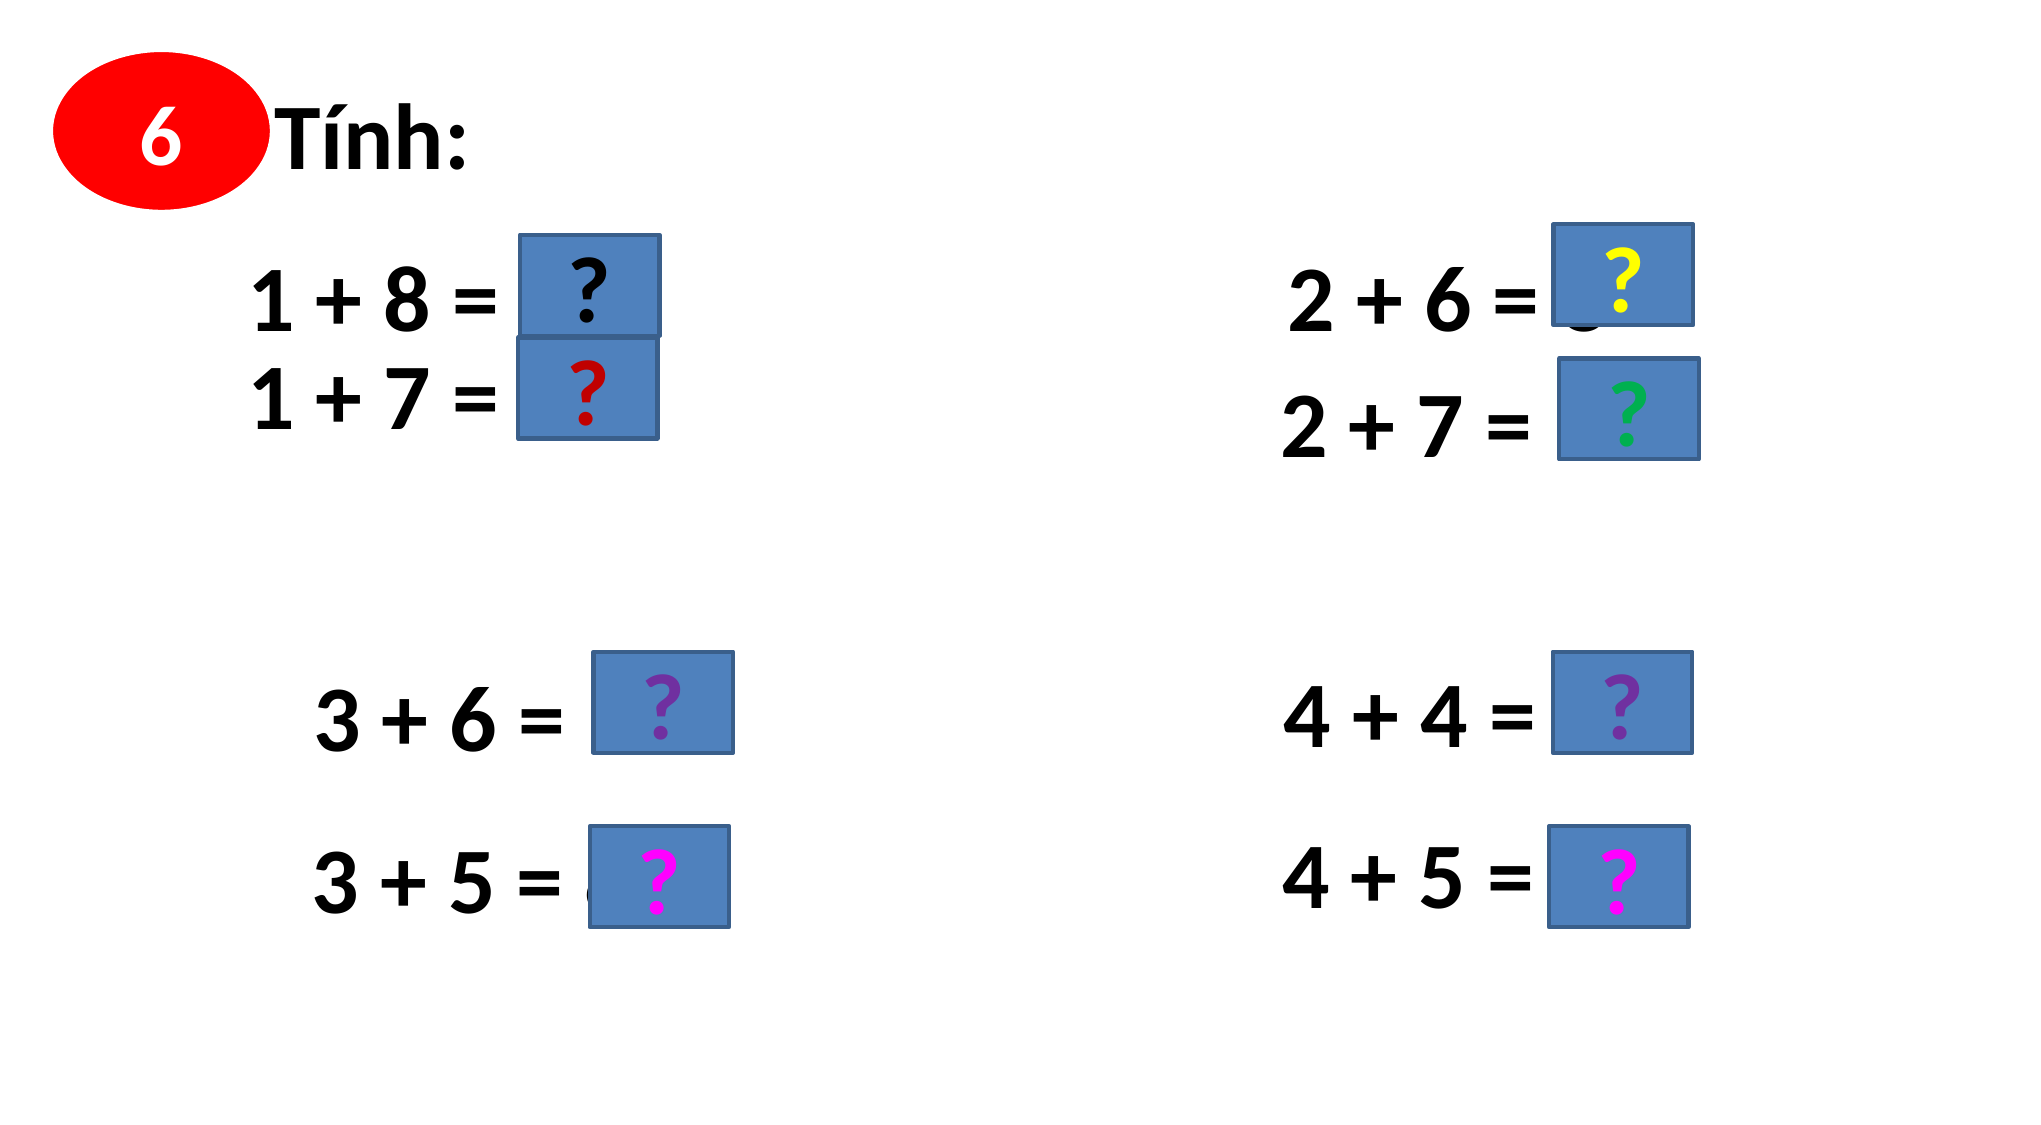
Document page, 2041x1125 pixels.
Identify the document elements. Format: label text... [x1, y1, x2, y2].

text_box ? [1551, 222, 1695, 327]
text_box 3 + 5 = 8 [144, 812, 779, 940]
text_box 6 [48, 47, 237, 214]
text_box Tính: [237, 67, 1190, 196]
text_box 2 + 7 = 9 [1112, 355, 1747, 484]
text_box ? [1557, 356, 1701, 461]
text_box ? [591, 650, 735, 755]
text_box 4 + 5 = 9 [1115, 807, 1750, 936]
text_box ? [516, 335, 660, 441]
text_box 4 + 4 = 8 [1116, 645, 1751, 774]
text_box 1 + 7 = 8 [79, 328, 714, 456]
text_box ? [1547, 824, 1691, 929]
text_box 3 + 6 = 9 [146, 650, 781, 778]
text_box 1 + 8 = 9 [79, 229, 714, 328]
text_box ? [1551, 650, 1694, 755]
text_box ? [588, 824, 731, 929]
text_box ? [518, 233, 662, 338]
text_box 2 + 6 = 8 [1120, 229, 1755, 358]
